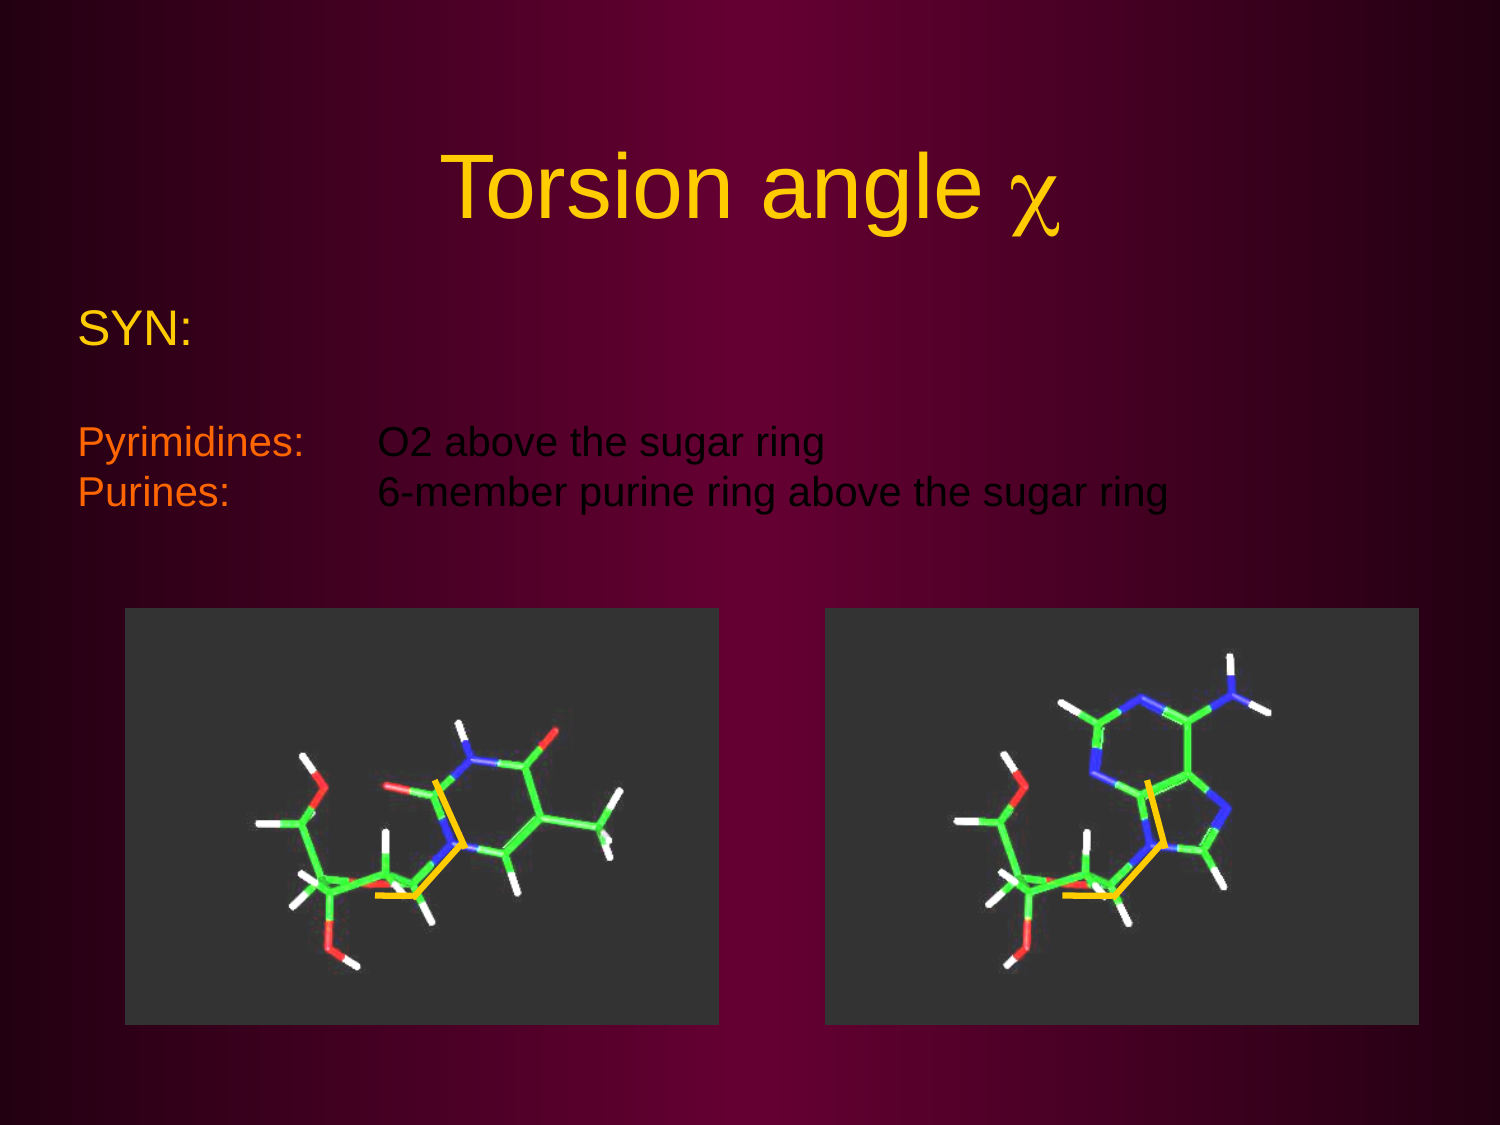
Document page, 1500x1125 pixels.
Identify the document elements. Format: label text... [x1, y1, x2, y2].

text_box SYN: Pyrimidines: O2 above the sugar ring Purines: 6-member purine ring above the sugar ring [62, 287, 1475, 523]
picture [824, 607, 1419, 1026]
title Torsion angle  [112, 79, 1388, 283]
picture [124, 607, 719, 1026]
